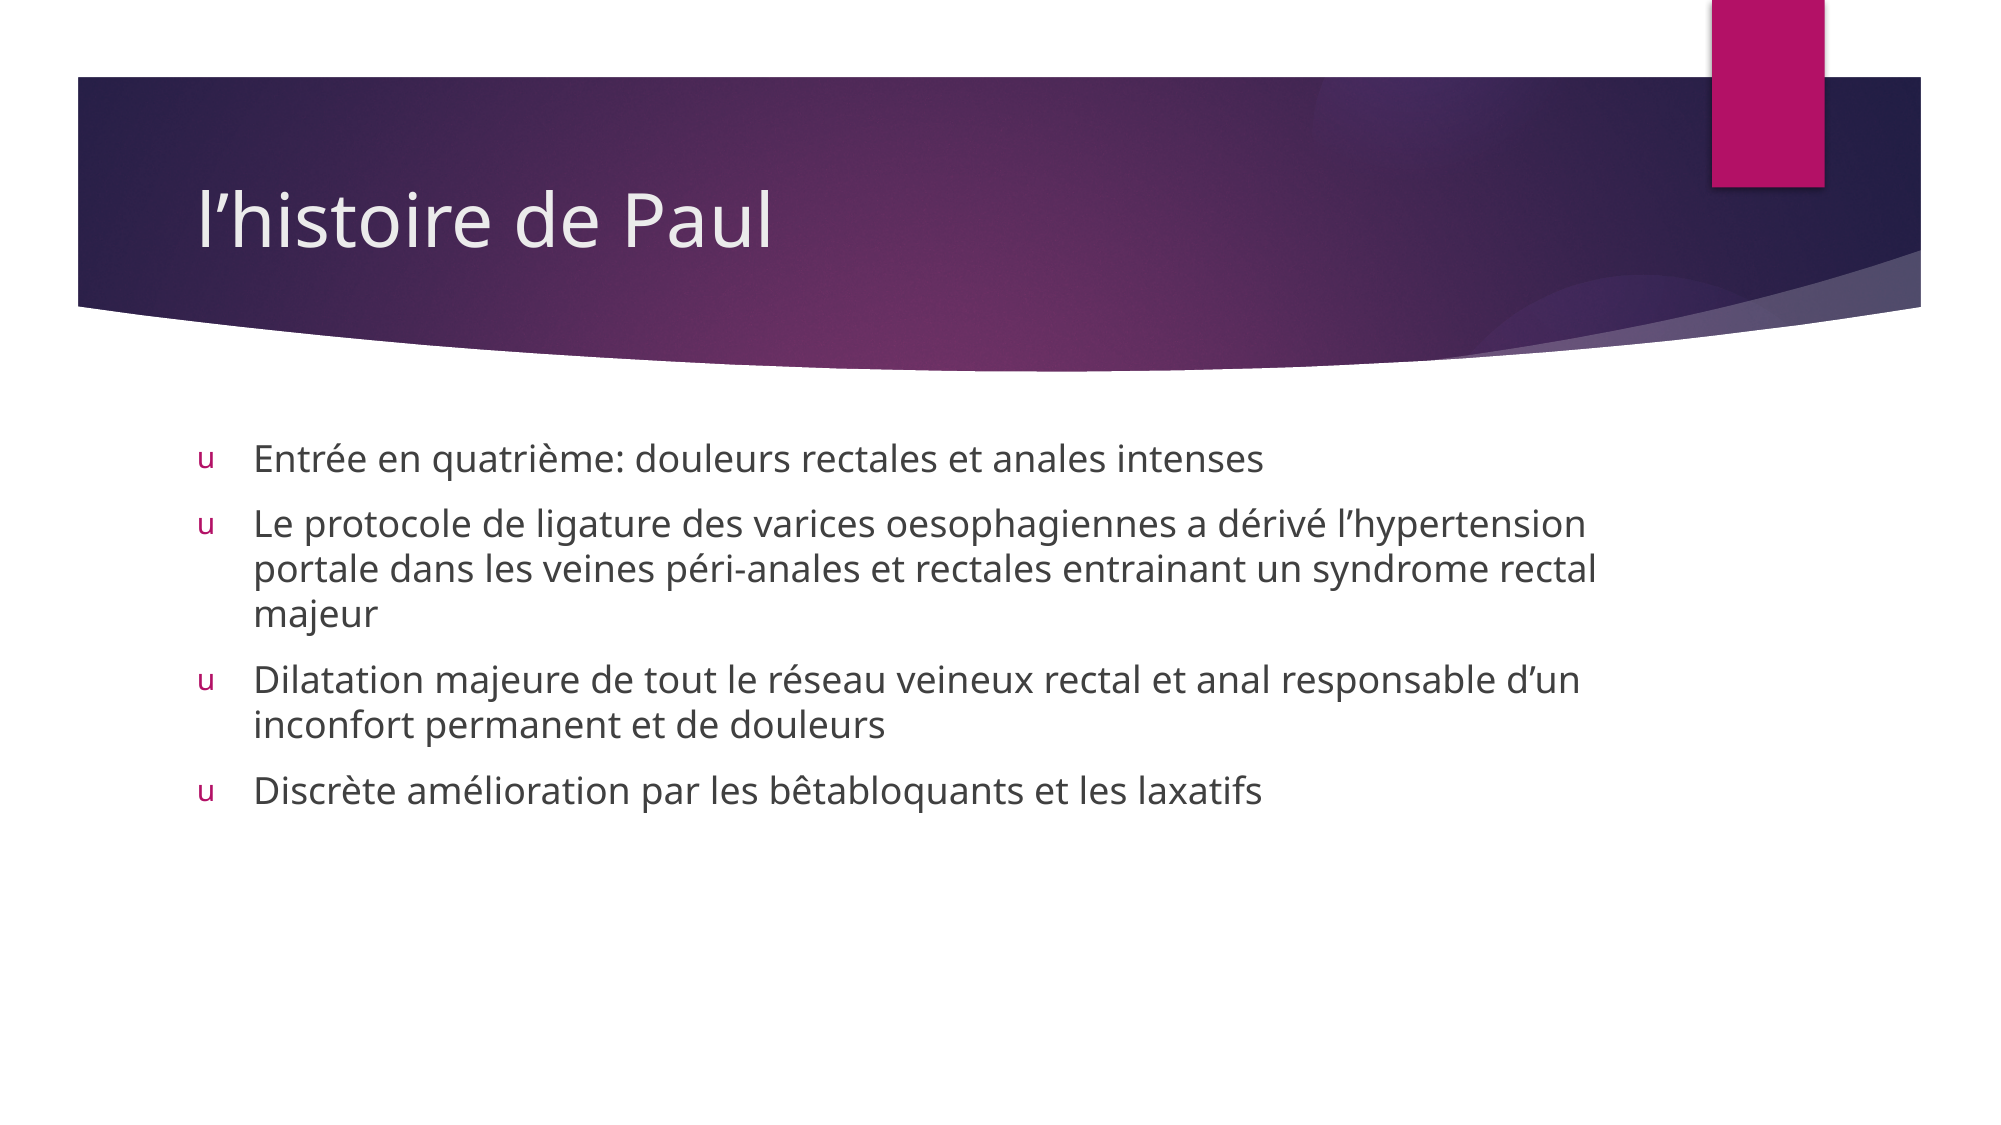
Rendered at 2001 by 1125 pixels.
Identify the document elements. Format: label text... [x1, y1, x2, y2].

list Entrée en quatrième: douleurs rectales et anales intenses Le protocole de ligature des varices oesophagiennes a dérivé l’hypertension portale dans les veines péri-anales et rectales entrainant un syndrome rectal majeur Dilatation majeure de tout le réseau veineux rectal et anal responsable d’un inconfort permanent et de douleurs Discrète amélioration par les bêtabloquants et les laxatifs [188, 426, 1638, 988]
picture [79, 78, 1920, 371]
title l’histoire de Paul [188, 159, 1628, 277]
